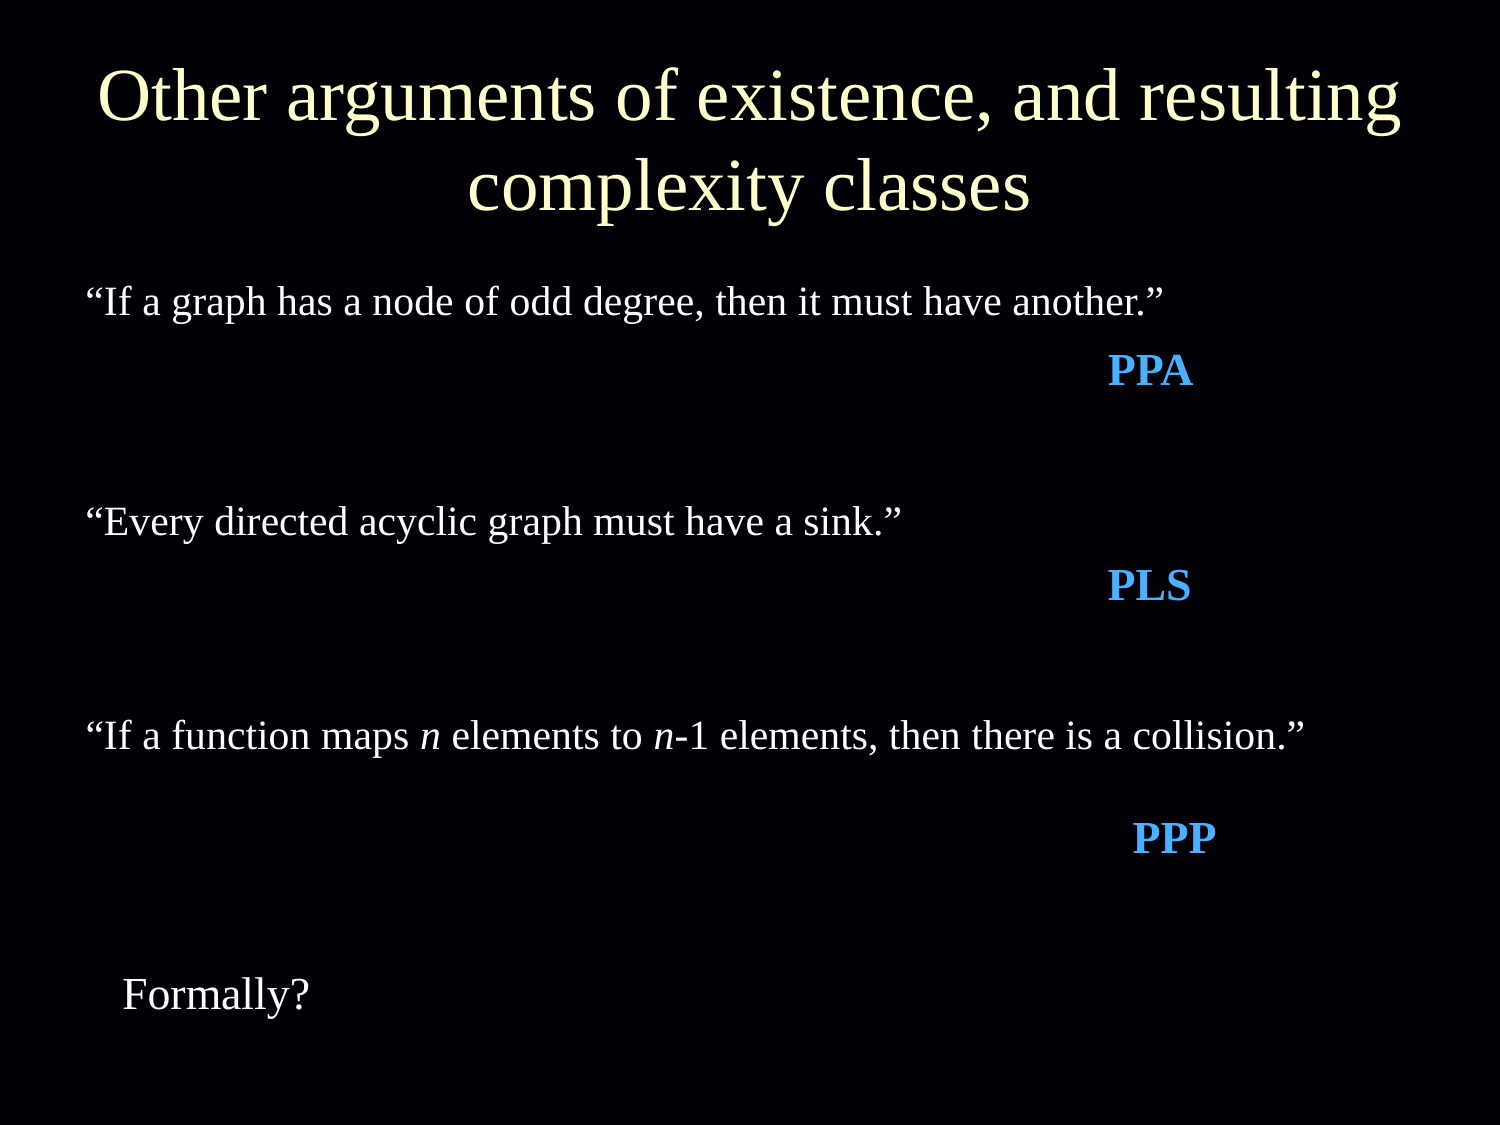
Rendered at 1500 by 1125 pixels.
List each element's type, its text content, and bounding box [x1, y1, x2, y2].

text_box PLS [1092, 547, 1207, 618]
text_box “Every directed acyclic graph must have a sink.” [70, 486, 1175, 552]
title Other arguments of existence, and resulting complexity classes [49, 41, 1451, 230]
text_box Formally? [107, 956, 326, 1026]
text_box “If a graph has a node of odd degree, then it must have another.” [70, 266, 1240, 332]
text_box “If a function maps n elements to n-1 elements, then there is a collision.” [70, 700, 1361, 765]
text_box PPA [1093, 332, 1209, 402]
text_box PPP [1117, 800, 1232, 870]
